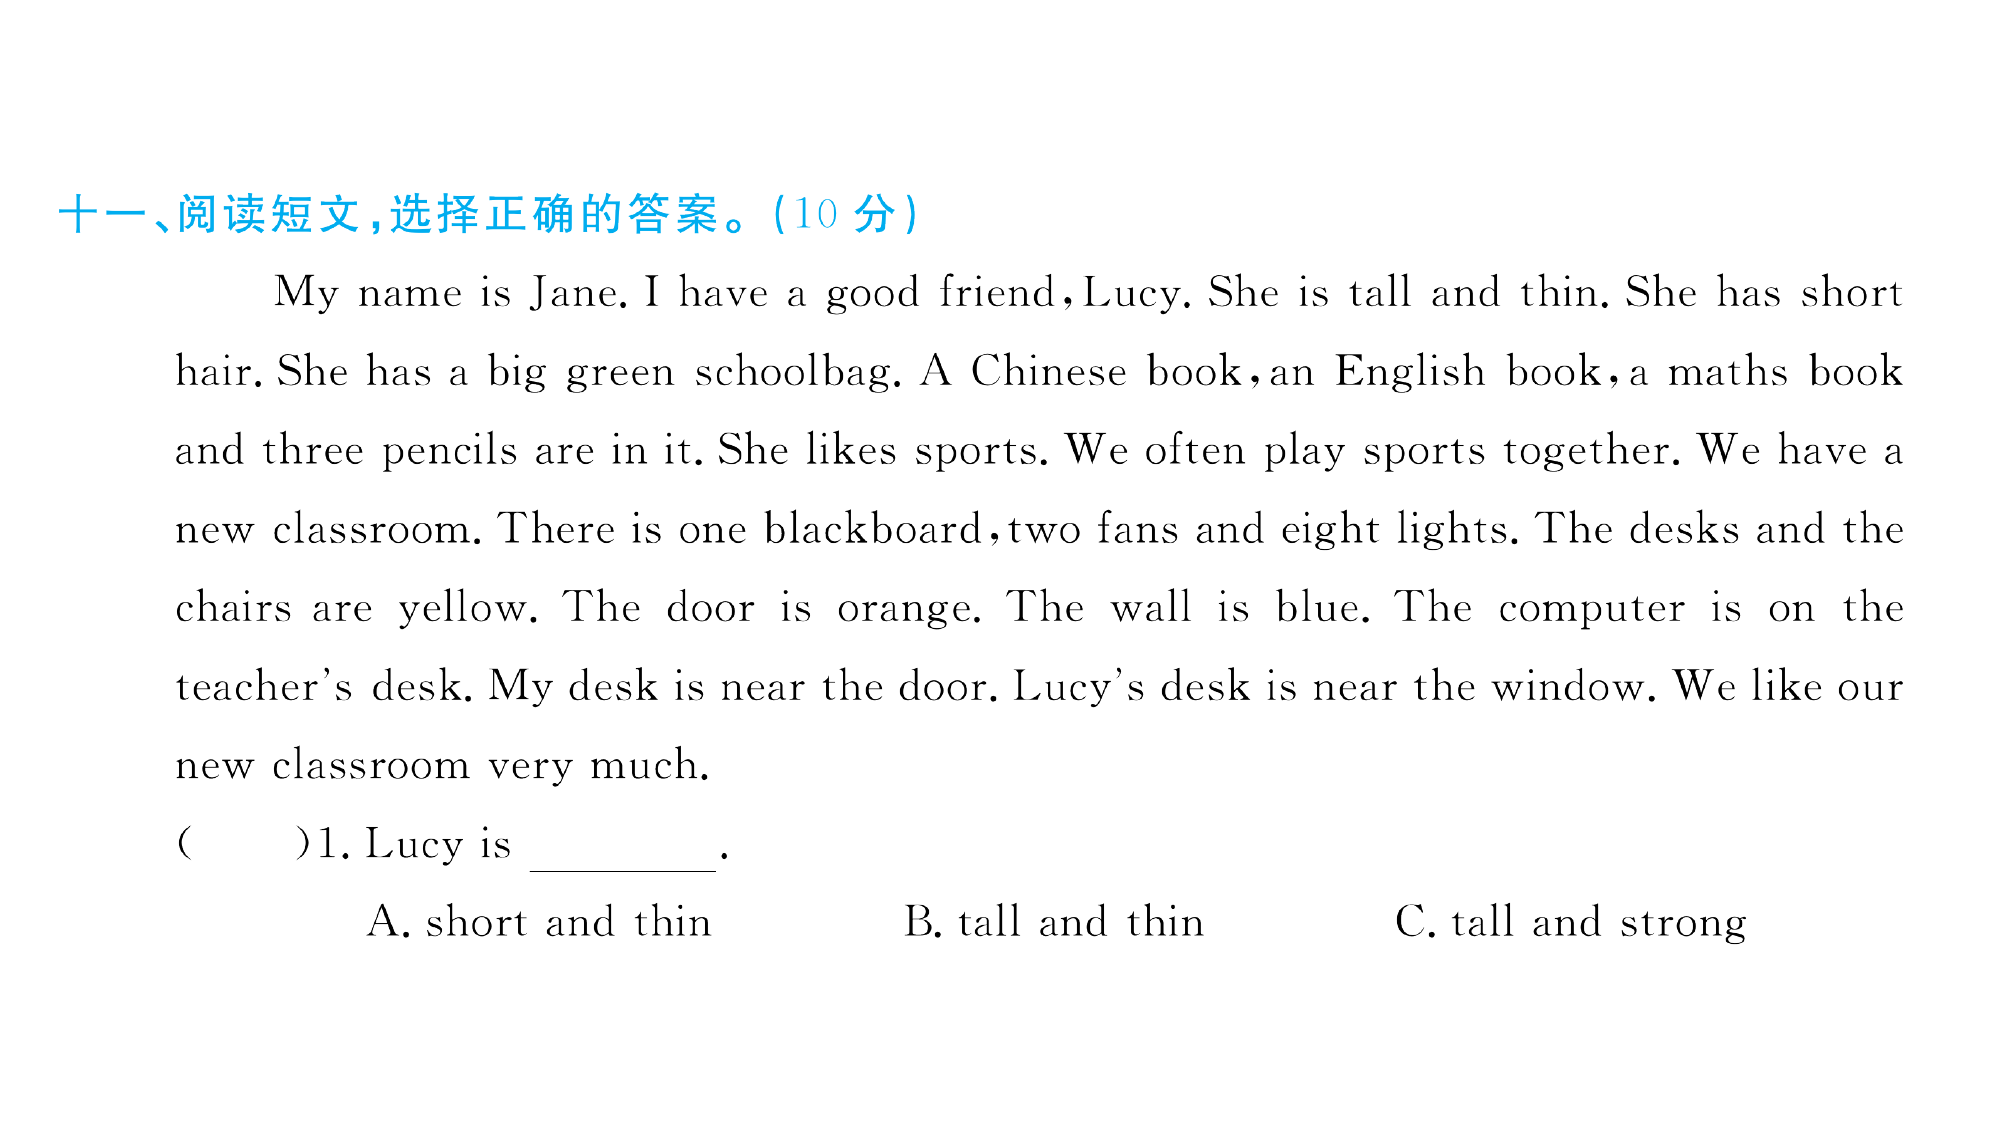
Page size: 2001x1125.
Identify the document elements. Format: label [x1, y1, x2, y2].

picture [55, 177, 1945, 952]
